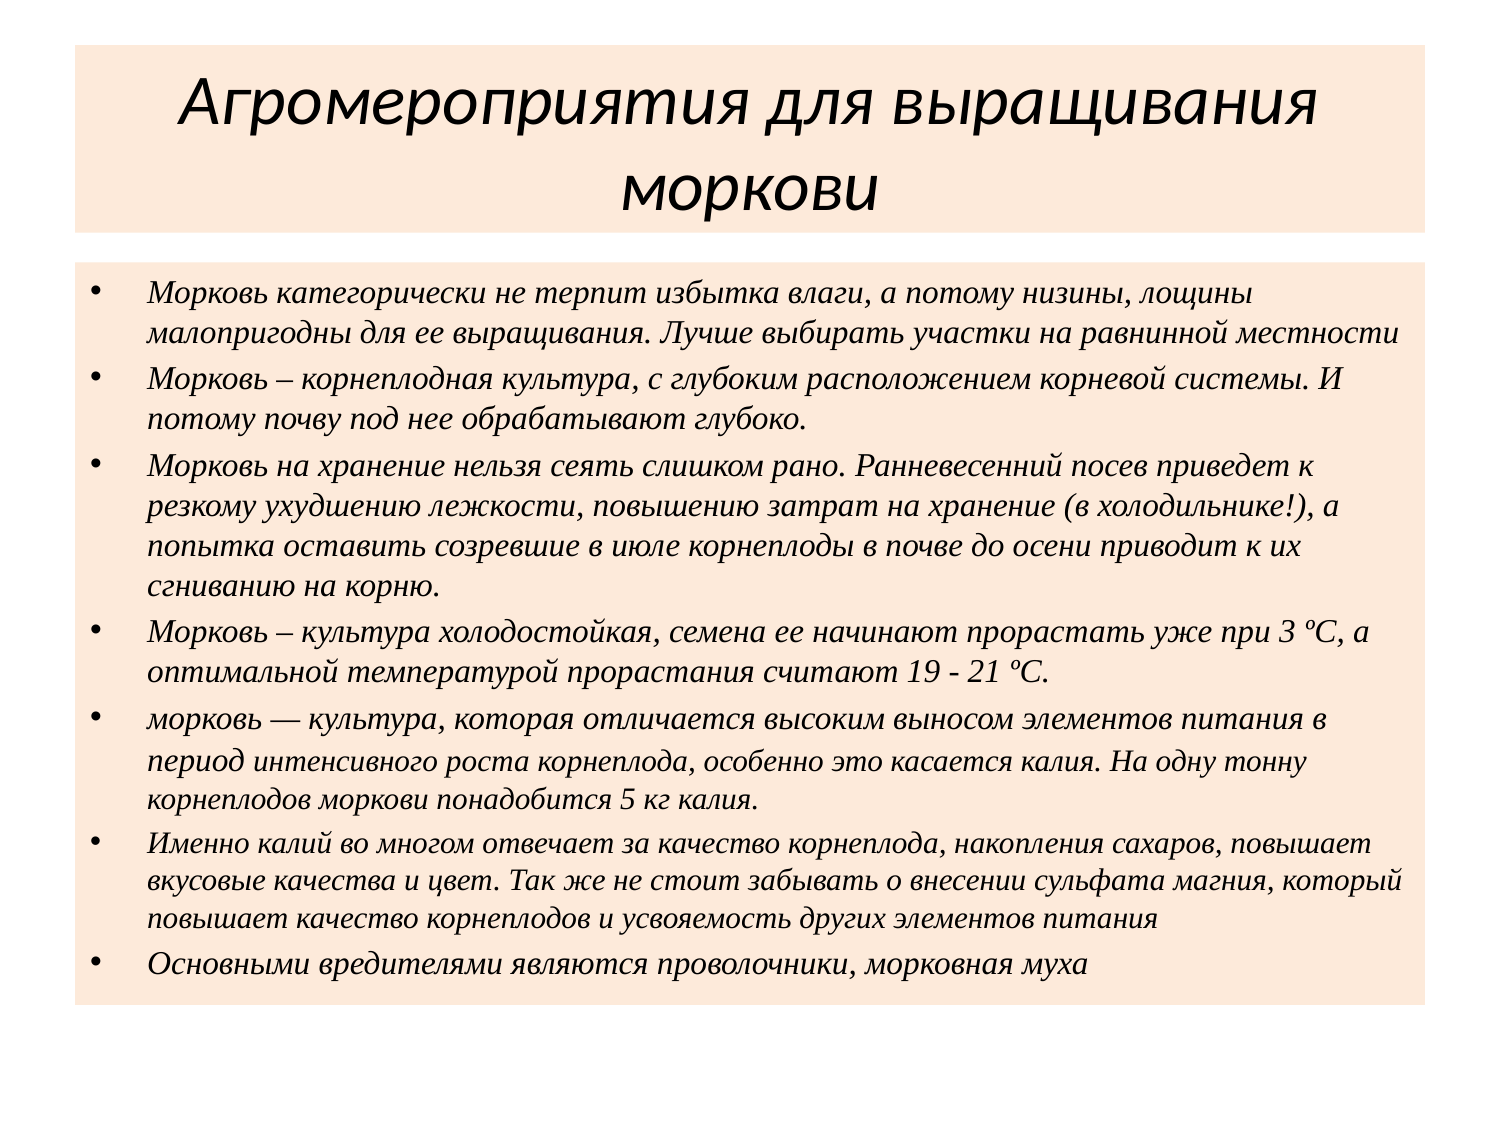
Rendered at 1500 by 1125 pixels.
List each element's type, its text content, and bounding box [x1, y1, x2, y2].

list Морковь категорически не терпит избытка влаги, а потому низины, лощины малопригодны для ее выращивания. Лучше выбирать участки на равнинной местности Морковь – корнеплодная культура, с глубоким расположением корневой системы. И потому почву под нее обрабатывают глубоко. Морковь на хранение нельзя сеять слишком рано. Ранневесенний посев приведет к резкому ухудшению лежкости, повышению затрат на хранение (в холодильнике!), а попытка оставить созревшие в июле корнеплоды в почве до осени приводит к их сгниванию на корню. Морковь – культура холодостойкая, семена ее начинают прорастать уже при 3 ºС, а оптимальной температурой прорастания считают 19 - 21 ºС. морковь — культура, которая отличается высоким выносом элементов питания в период интенсивного роста корнеплода, особенно это касается калия. На одну тонну корнеплодов моркови понадобится 5 кг калия. Именно калий во многом отвечает за качество корнеплода, накопления сахаров, повышает вкусовые качества и цвет. Так же не стоит забывать о внесении сульфата магния, который повышает качество корнеплодов и усвояемость других элементов питания Основными вредителями являются проволочники, морковная муха [75, 262, 1425, 1005]
title Агромероприятия для выращивания моркови [75, 45, 1425, 233]
